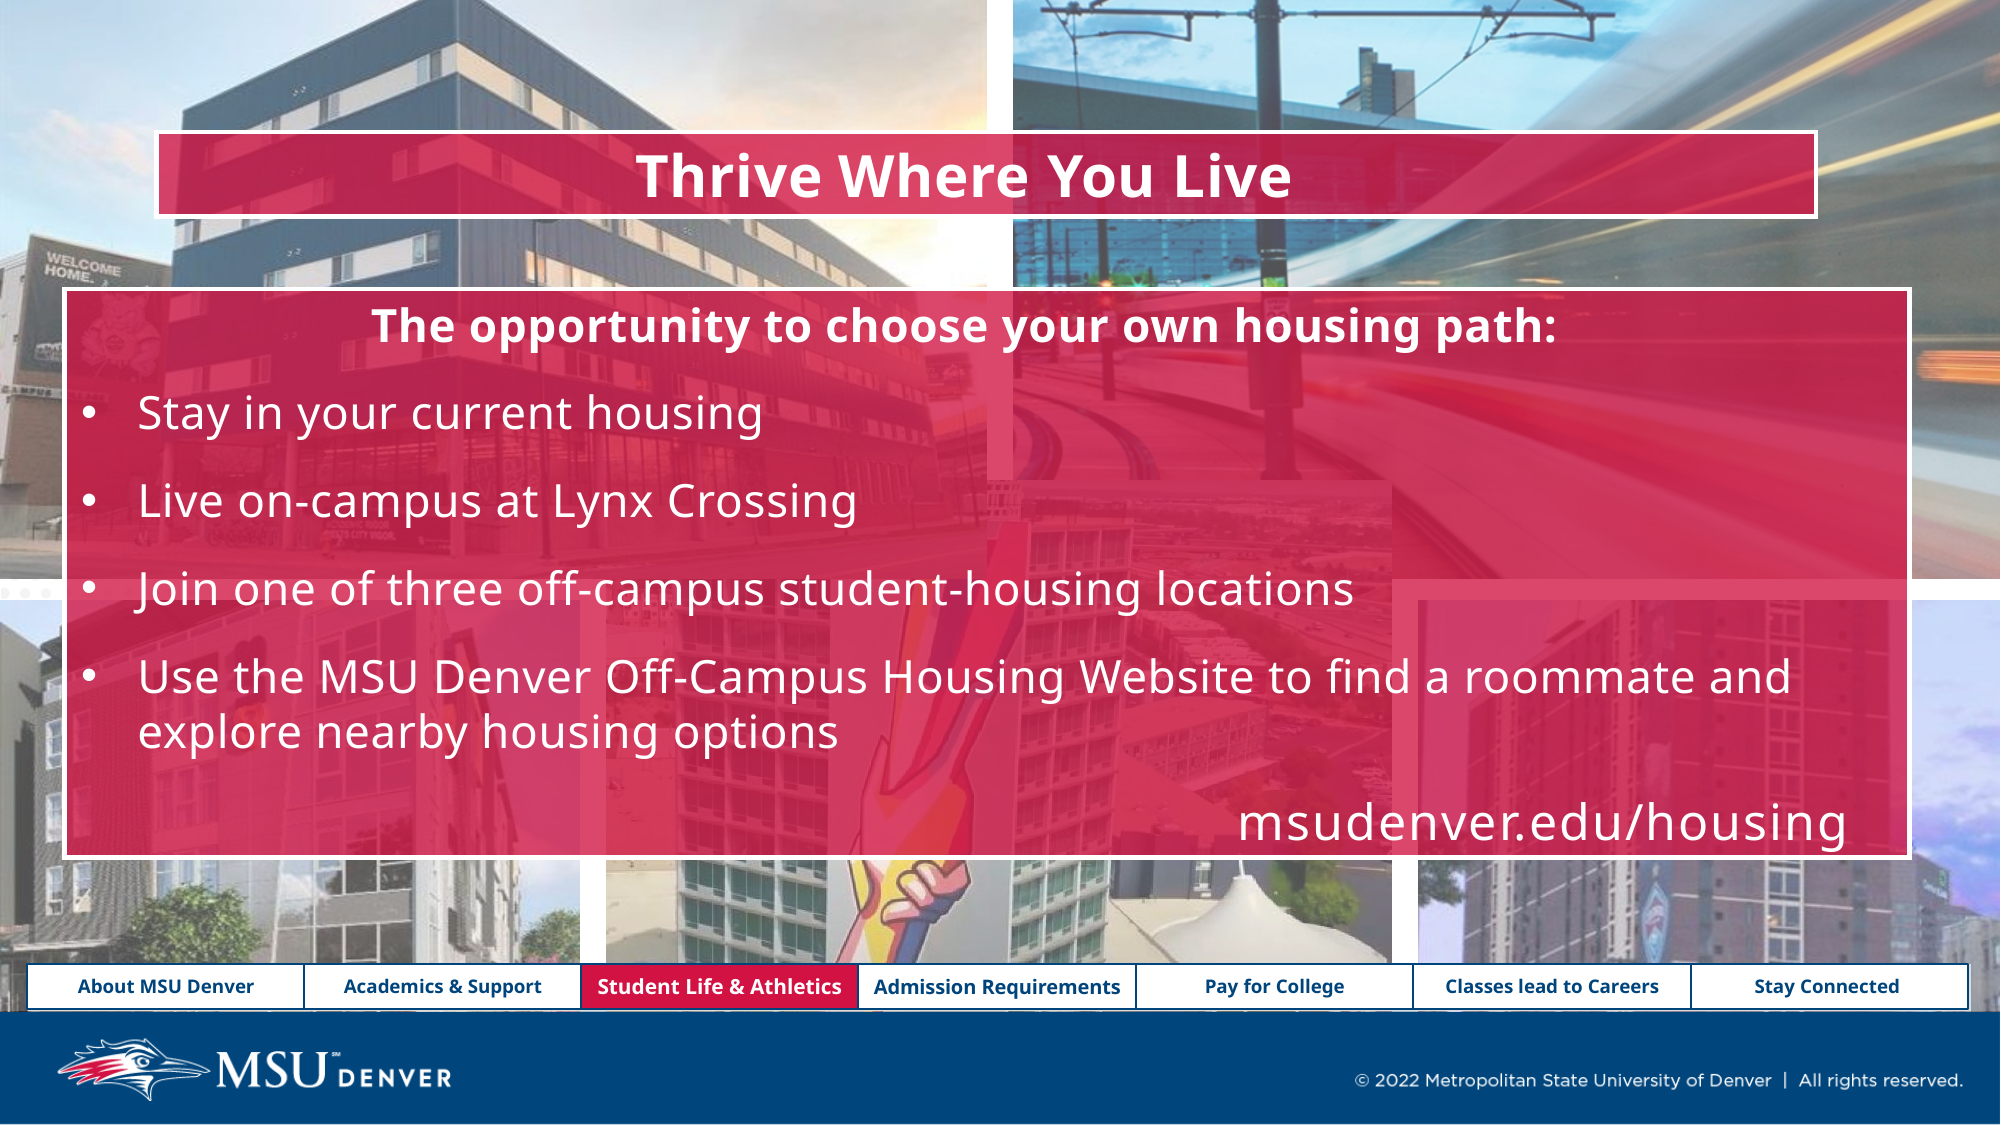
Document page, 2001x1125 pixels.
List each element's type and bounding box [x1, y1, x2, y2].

picture [0, 0, 2001, 1125]
text_box [0, 0, 2000, 1012]
text_box [27, 963, 1971, 1012]
